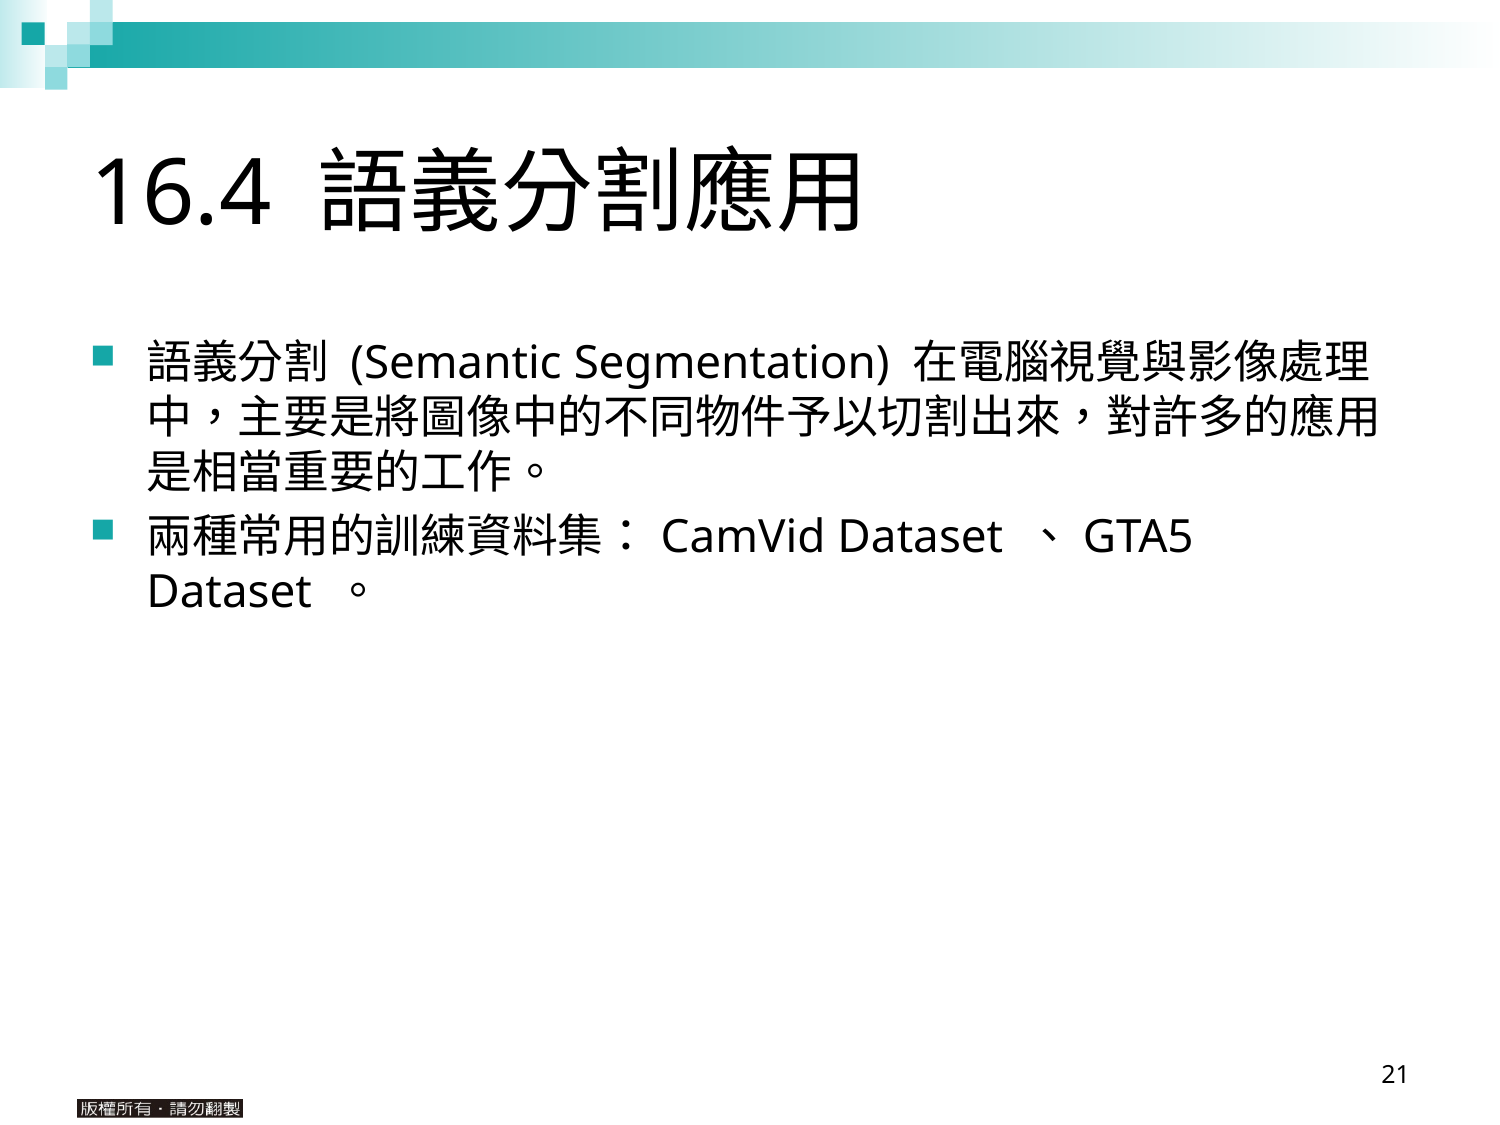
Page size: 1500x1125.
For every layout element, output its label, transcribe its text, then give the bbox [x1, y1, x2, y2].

picture [77, 1099, 243, 1118]
slide_number 21 [1074, 1024, 1426, 1101]
list 語義分割 (Semantic Segmentation) 在電腦視覺與影像處理中，主要是將圖像中的不同物件予以切割出來，對許多的應用是相當重要的工作。 兩種常用的訓練資料集：CamVid Dataset 、GTA5 Dataset 。 [75, 324, 1425, 963]
title 16.4 語義分割應用 [75, 75, 1425, 300]
